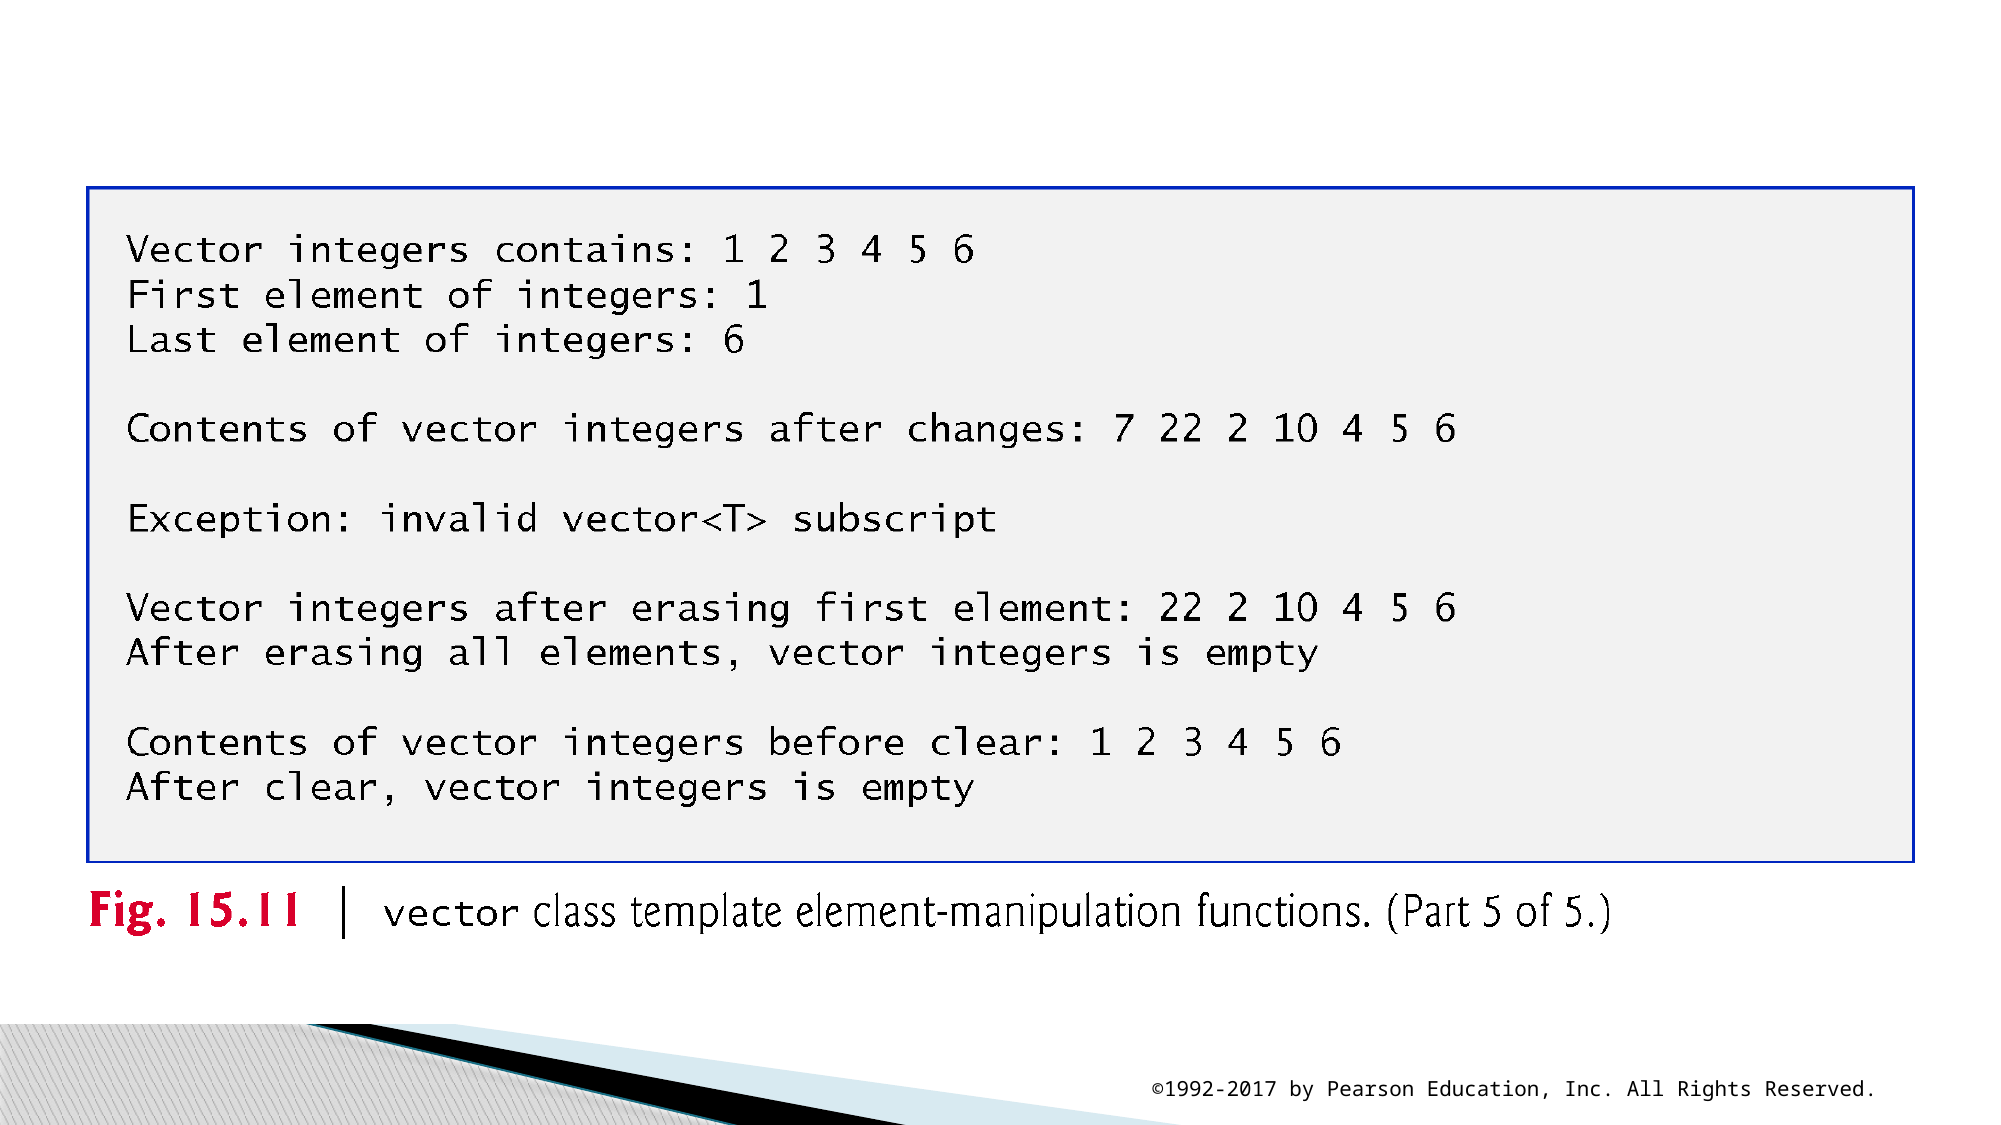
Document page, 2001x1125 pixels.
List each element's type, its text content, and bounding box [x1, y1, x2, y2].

picture [0, 100, 2000, 1024]
footer ©1992-2017 by Pearson Education, Inc. All Rights Reserved. [866, 1051, 1892, 1112]
